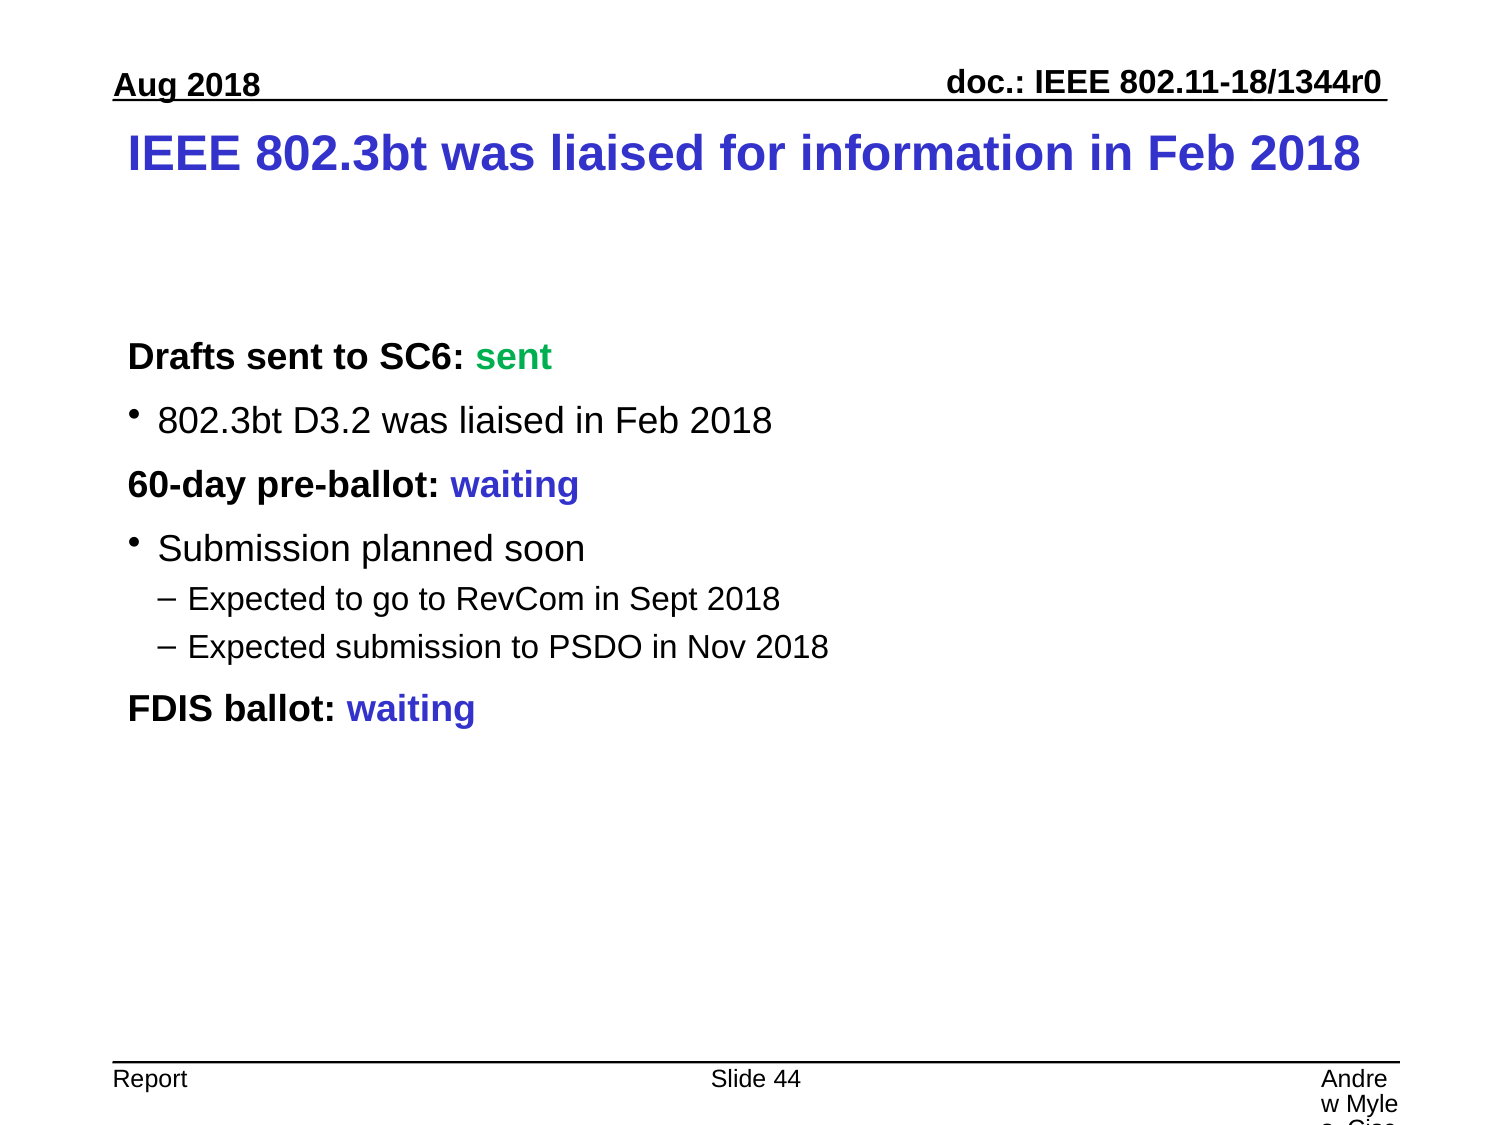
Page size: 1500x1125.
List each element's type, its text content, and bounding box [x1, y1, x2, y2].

footer Andrew Myles, Cisco [1320, 1061, 1402, 1093]
title IEEE 802.3bt was liaised for information in Feb 2018 [112, 112, 1388, 288]
list Drafts sent to SC6: sent 802.3bt D3.2 was liaised in Feb 2018 60-day pre-ballot: waiting Submission planned soon Expected to go to RevCom in Sept 2018 Expected submission to PSDO in Nov 2018 FDIS ballot: waiting [112, 324, 1388, 1000]
slide_number Slide 44 [709, 1061, 803, 1093]
